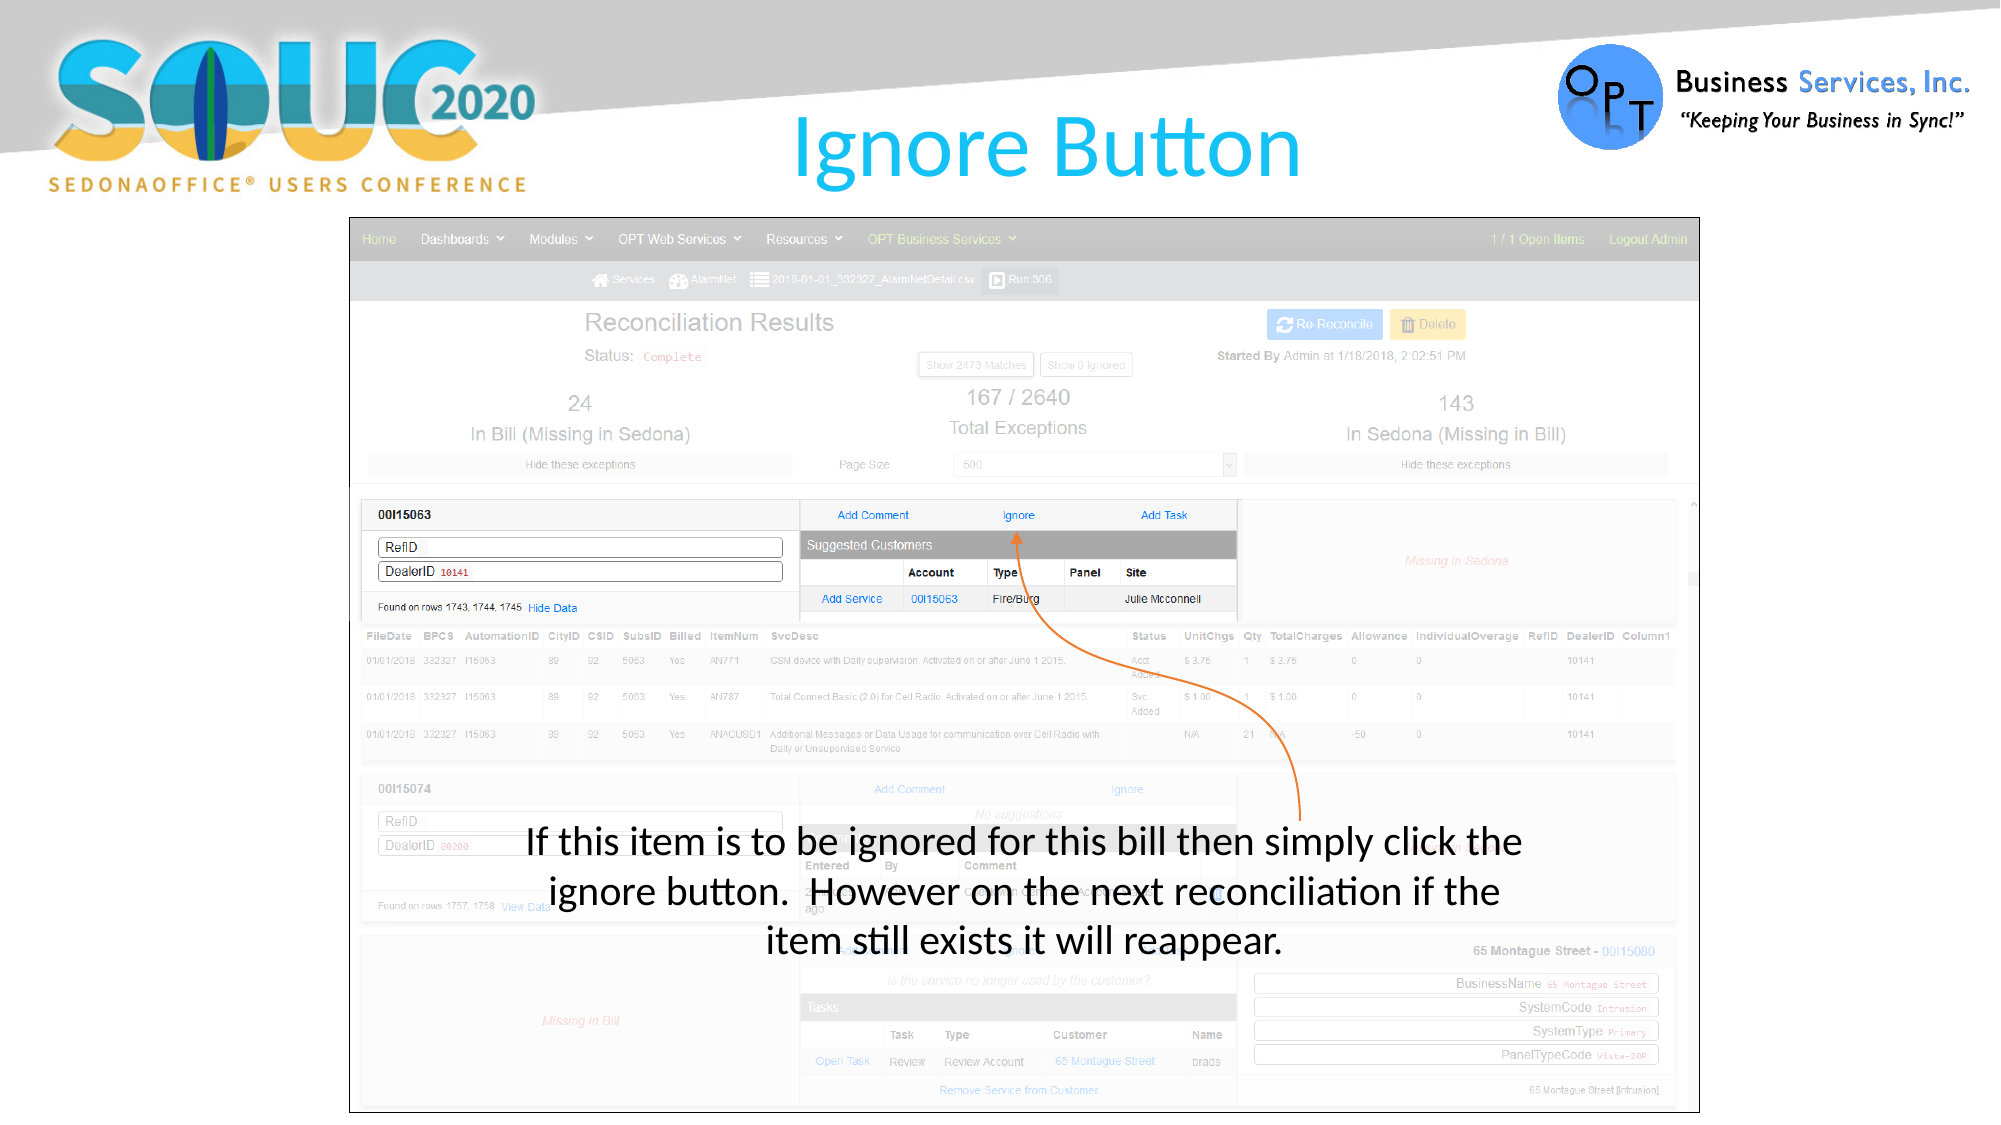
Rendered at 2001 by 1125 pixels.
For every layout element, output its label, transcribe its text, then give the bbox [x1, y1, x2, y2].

text_box Ignore Button [93, 93, 2000, 200]
picture [0, 0, 2001, 1125]
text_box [1013, 534, 1304, 818]
